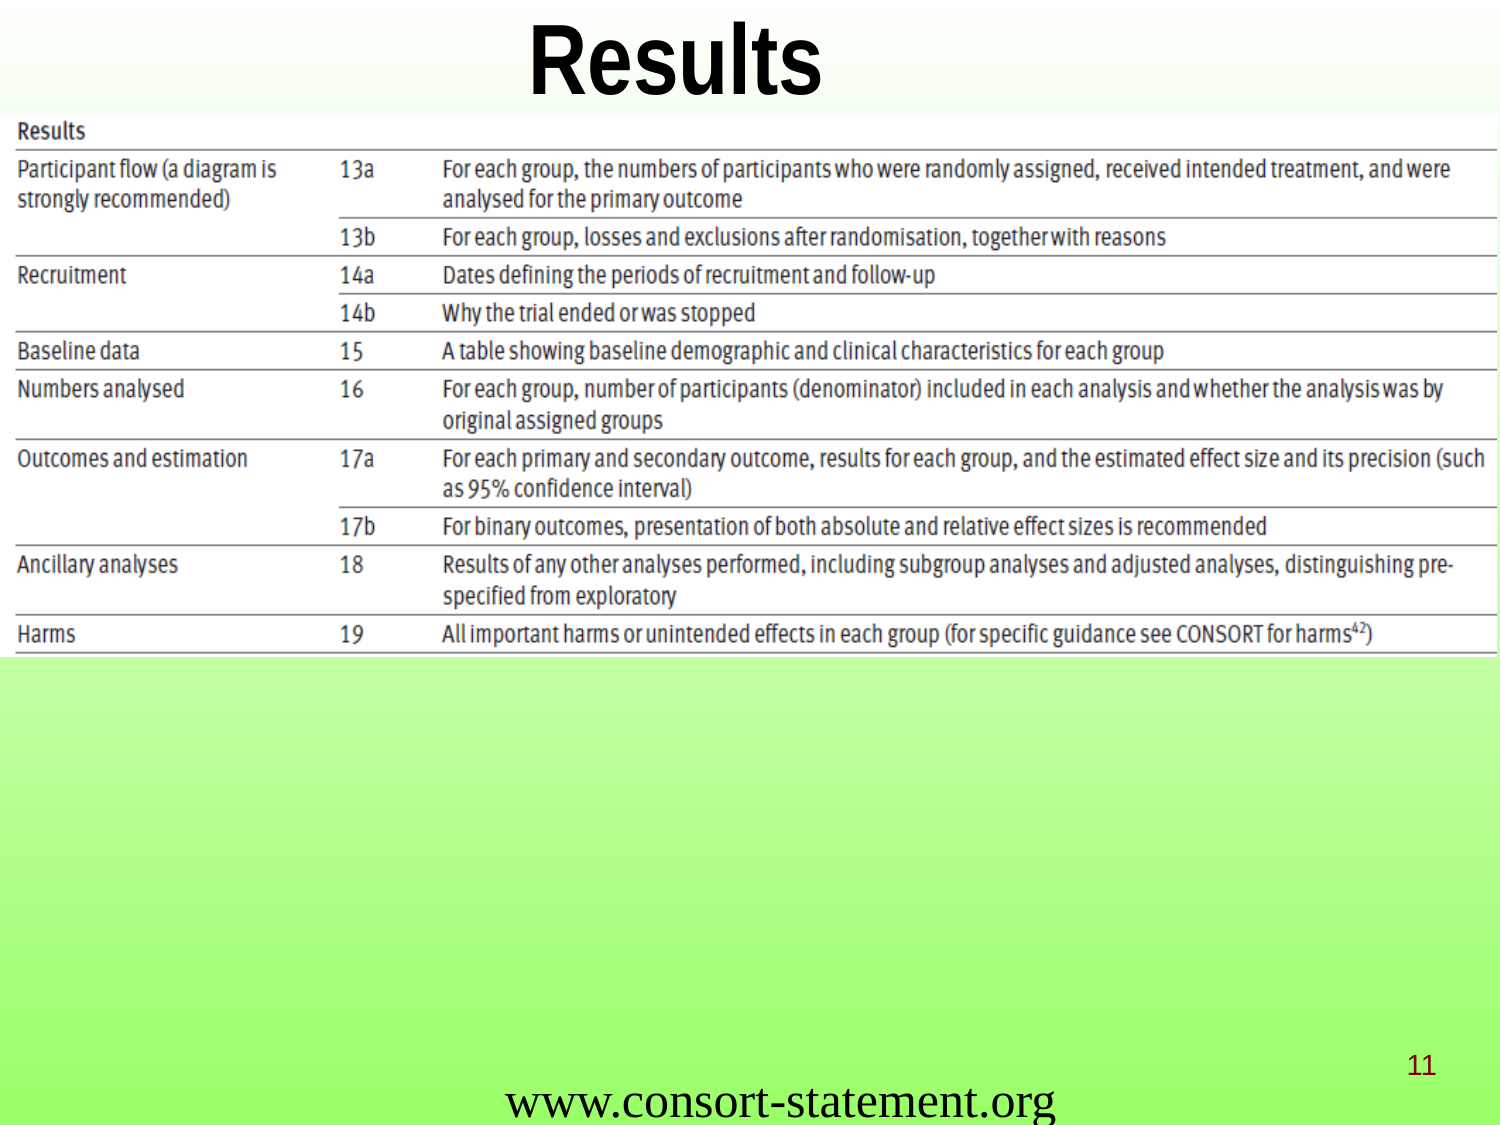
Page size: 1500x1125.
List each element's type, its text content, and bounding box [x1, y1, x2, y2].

picture [0, 113, 1497, 658]
text_box www.consort-statement.org [490, 1029, 1500, 1125]
text_box Results [513, 19, 987, 111]
